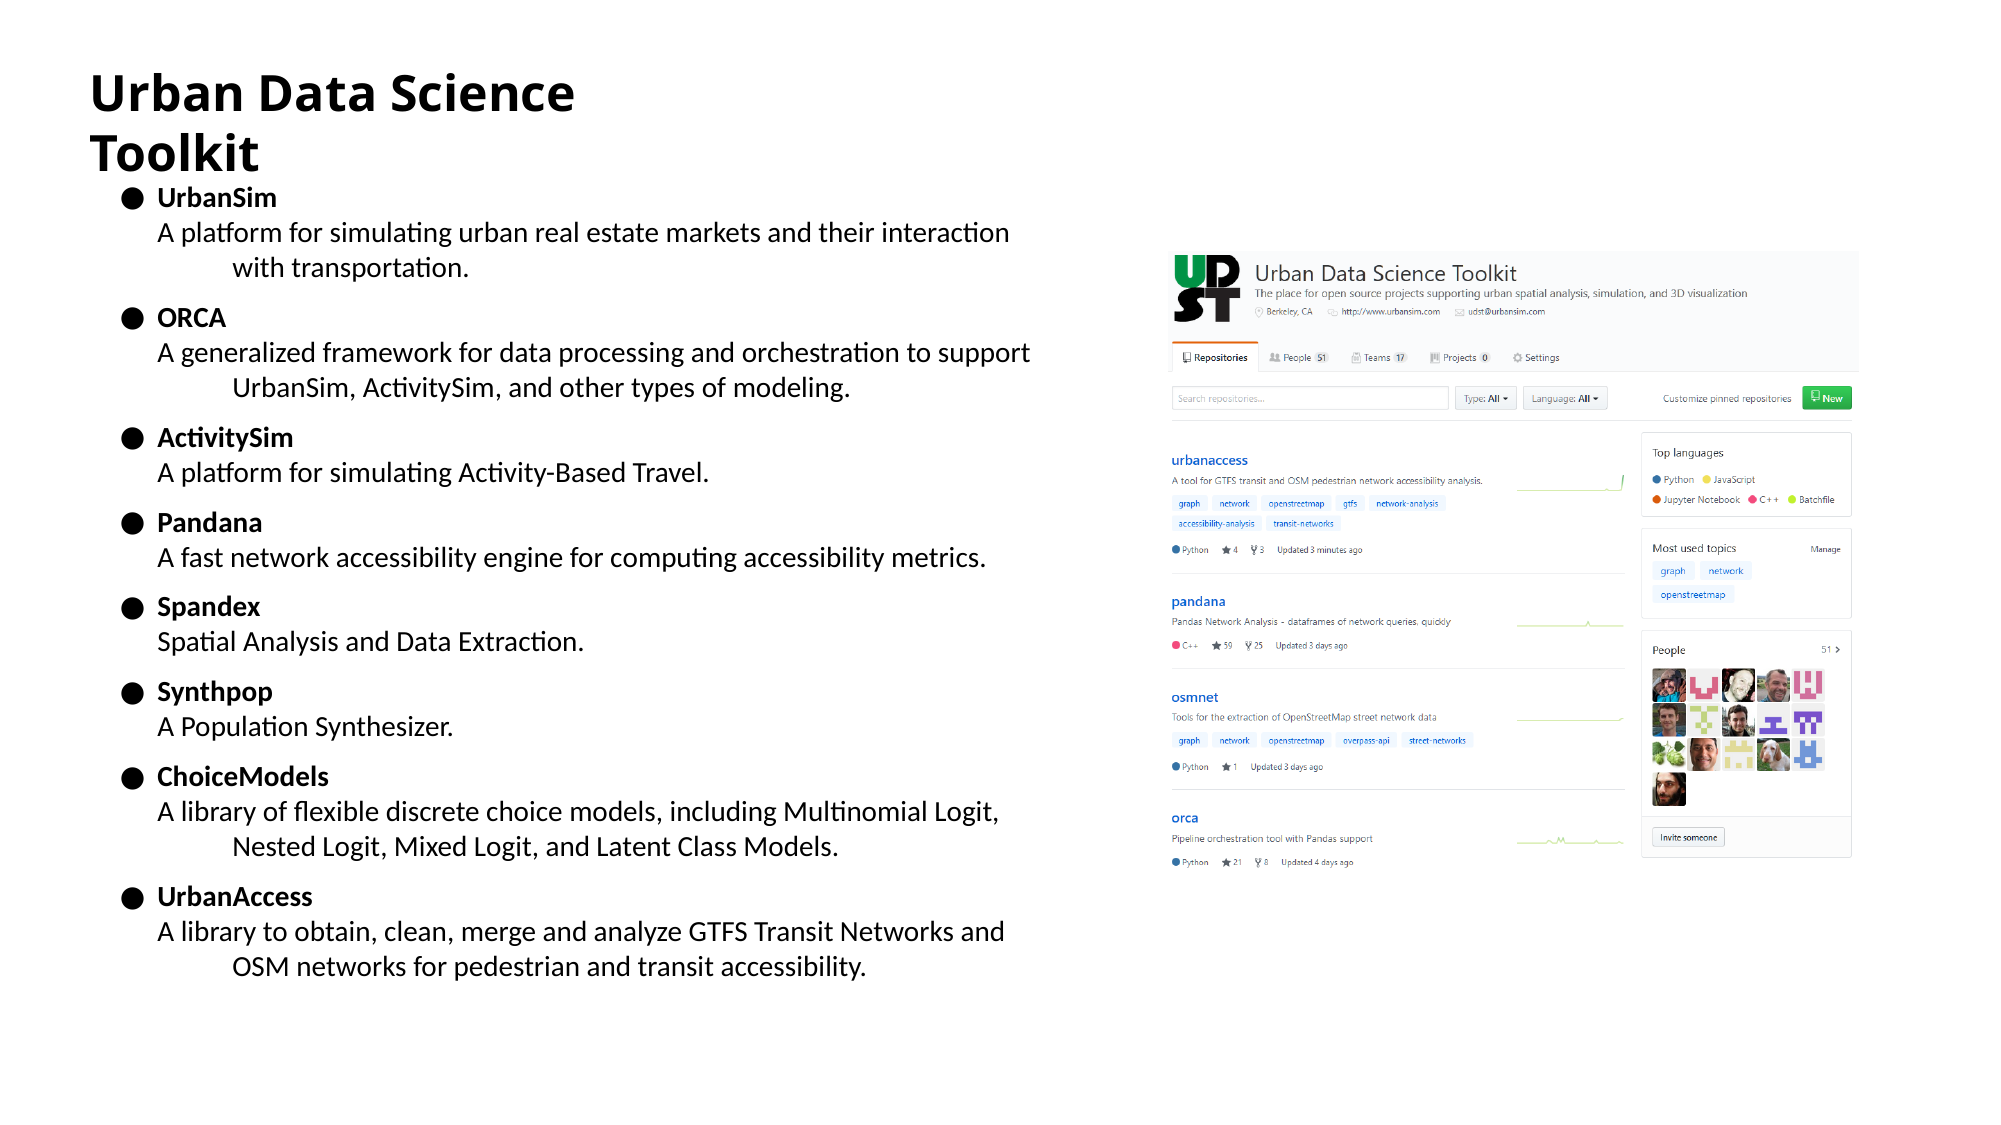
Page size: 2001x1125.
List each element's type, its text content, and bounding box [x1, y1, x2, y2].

text_box Modeling Software: Open Source Urban Data Science Toolkit [37, 36, 1962, 122]
picture [1168, 251, 1859, 874]
text_box Urban Data Science Toolkit [74, 54, 706, 189]
text_box UrbanSim A platform for simulating urban real estate markets and their interaction with transportation. ORCA A generalized framework for data processing and orchestration to support UrbanSim, ActivitySim, and other types of modeling. ActivitySim A platform for simulating Activity-Based Travel. Pandana A fast network accessibility engine for computing accessibility metrics. Spandex Spatial Analysis and Data Extraction. Synthpop A Population Synthesizer. ChoiceModels A library of flexible discrete choice models, including Multinomial Logit, Nested Logit, Mixed Logit, and Latent Class Models. UrbanAccess A library to obtain, clean, merge and analyze GTFS Transit Networks and OSM networks for pedestrian and transit accessibility. [74, 125, 1063, 990]
